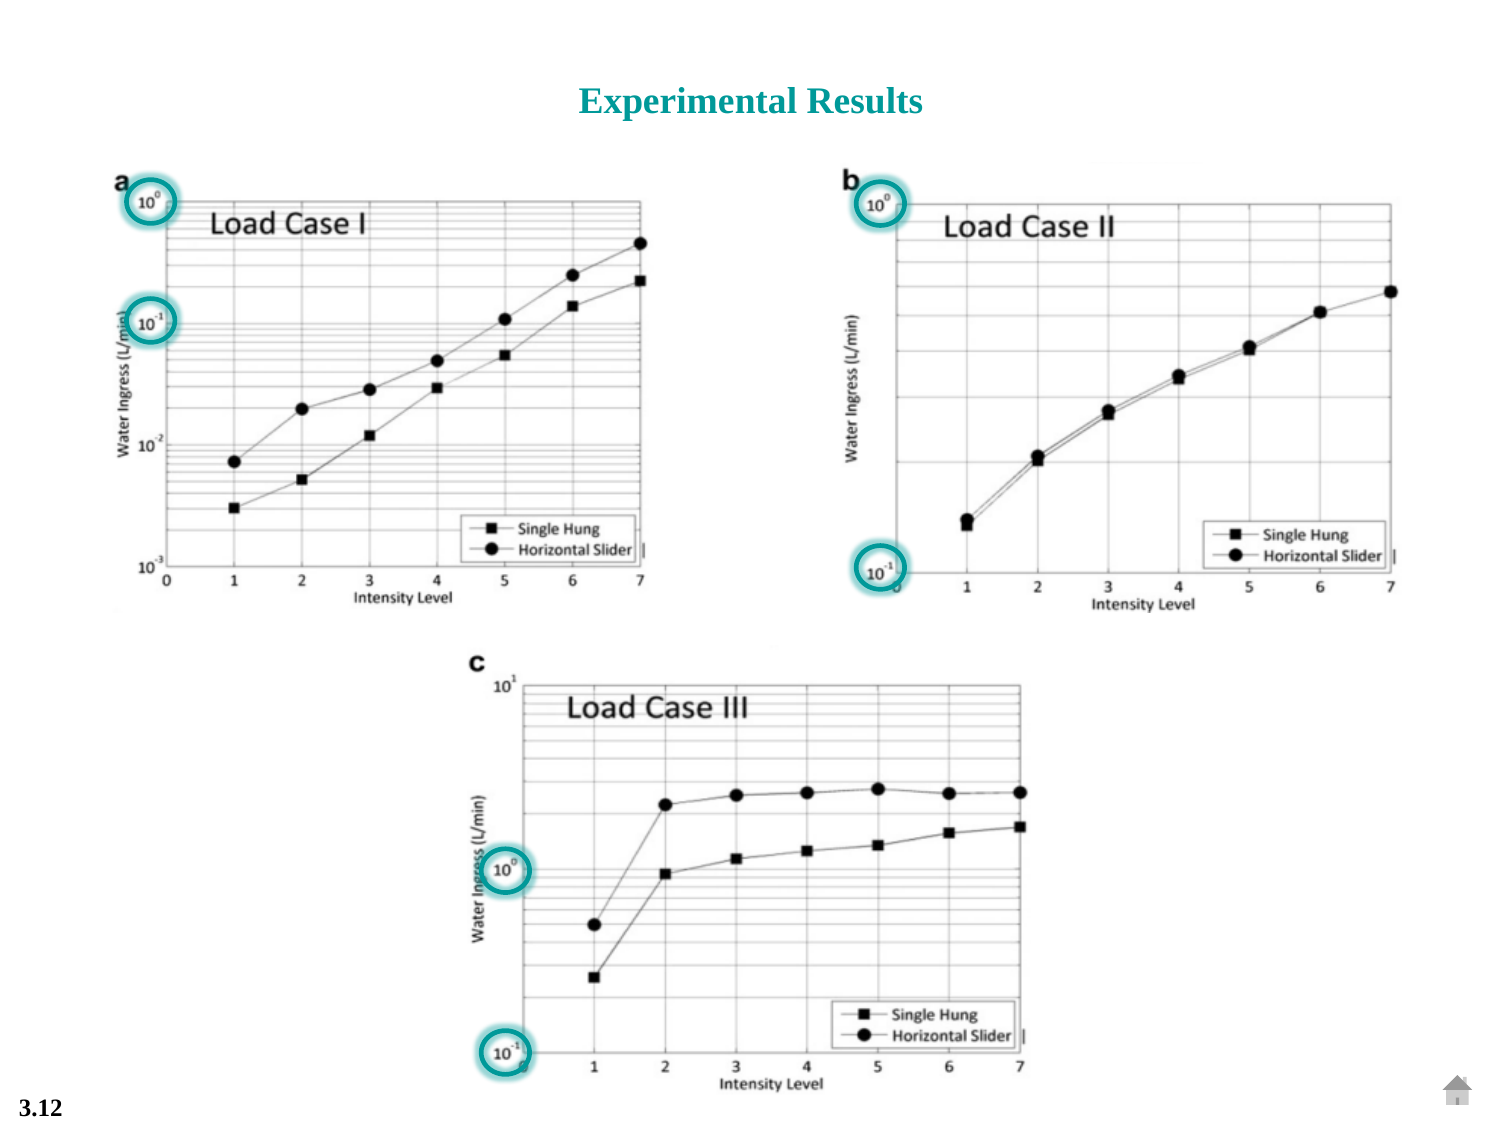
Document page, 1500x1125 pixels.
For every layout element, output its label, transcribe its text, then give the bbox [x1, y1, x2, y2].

text_box Experimental Results [2, 68, 1500, 129]
picture [823, 162, 1424, 613]
picture [451, 645, 1052, 1096]
text_box 3.12 [0, 1087, 82, 1125]
picture [73, 162, 674, 613]
text_box [1437, 1065, 1478, 1115]
